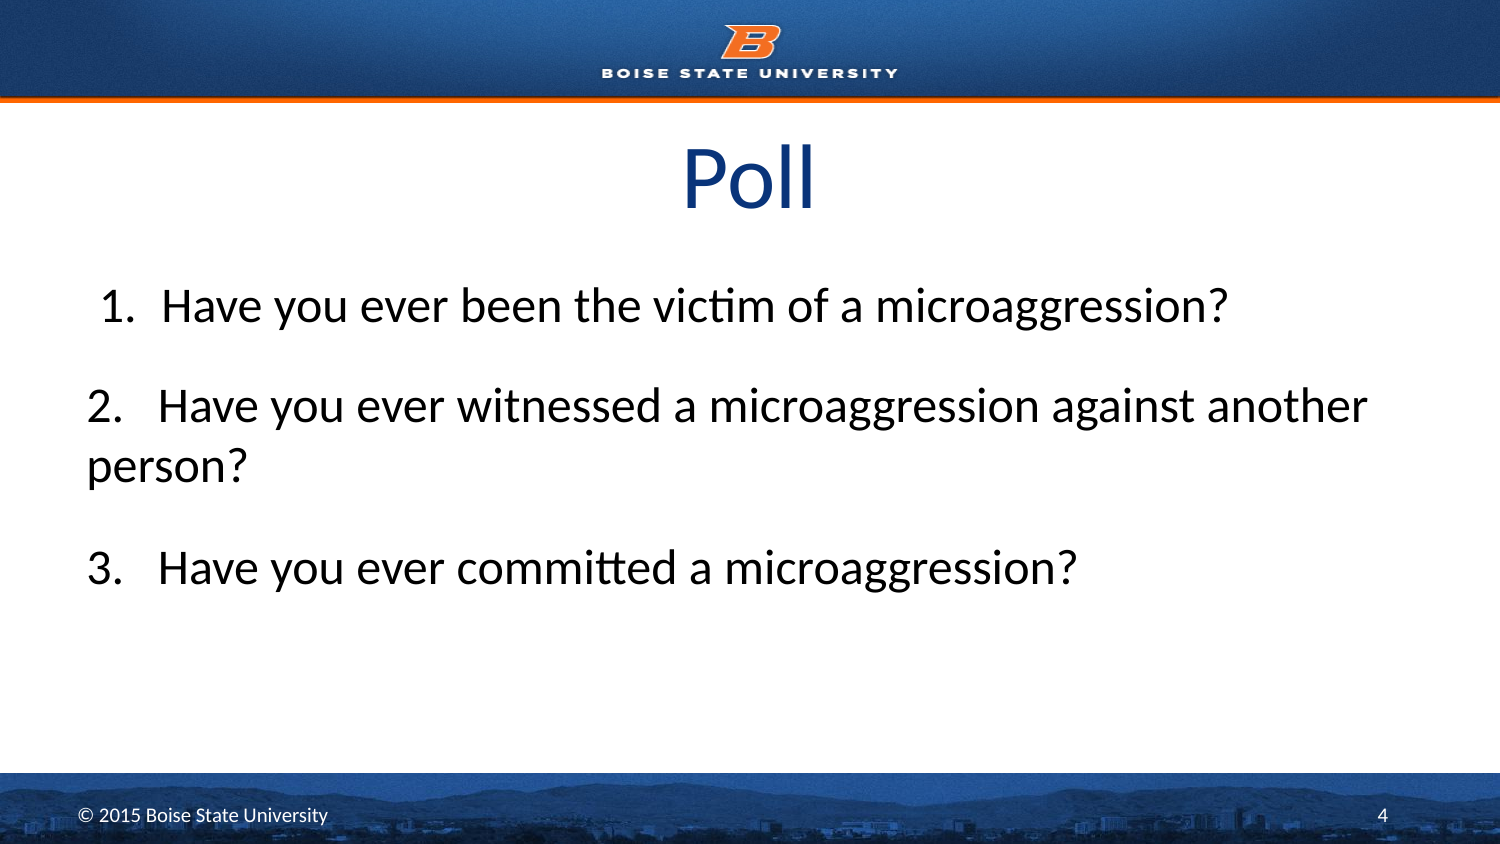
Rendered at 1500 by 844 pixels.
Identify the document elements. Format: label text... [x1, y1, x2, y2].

title Poll [75, 128, 1425, 217]
text_box Have you ever been the victim of a microaggression? [71, 257, 1425, 346]
picture [0, 0, 1500, 103]
text_box 3. Have you ever committed a microaggression? [71, 519, 1425, 608]
picture [0, 773, 1500, 844]
text_box 2. Have you ever witnessed a microaggression against another person? [71, 357, 1425, 501]
